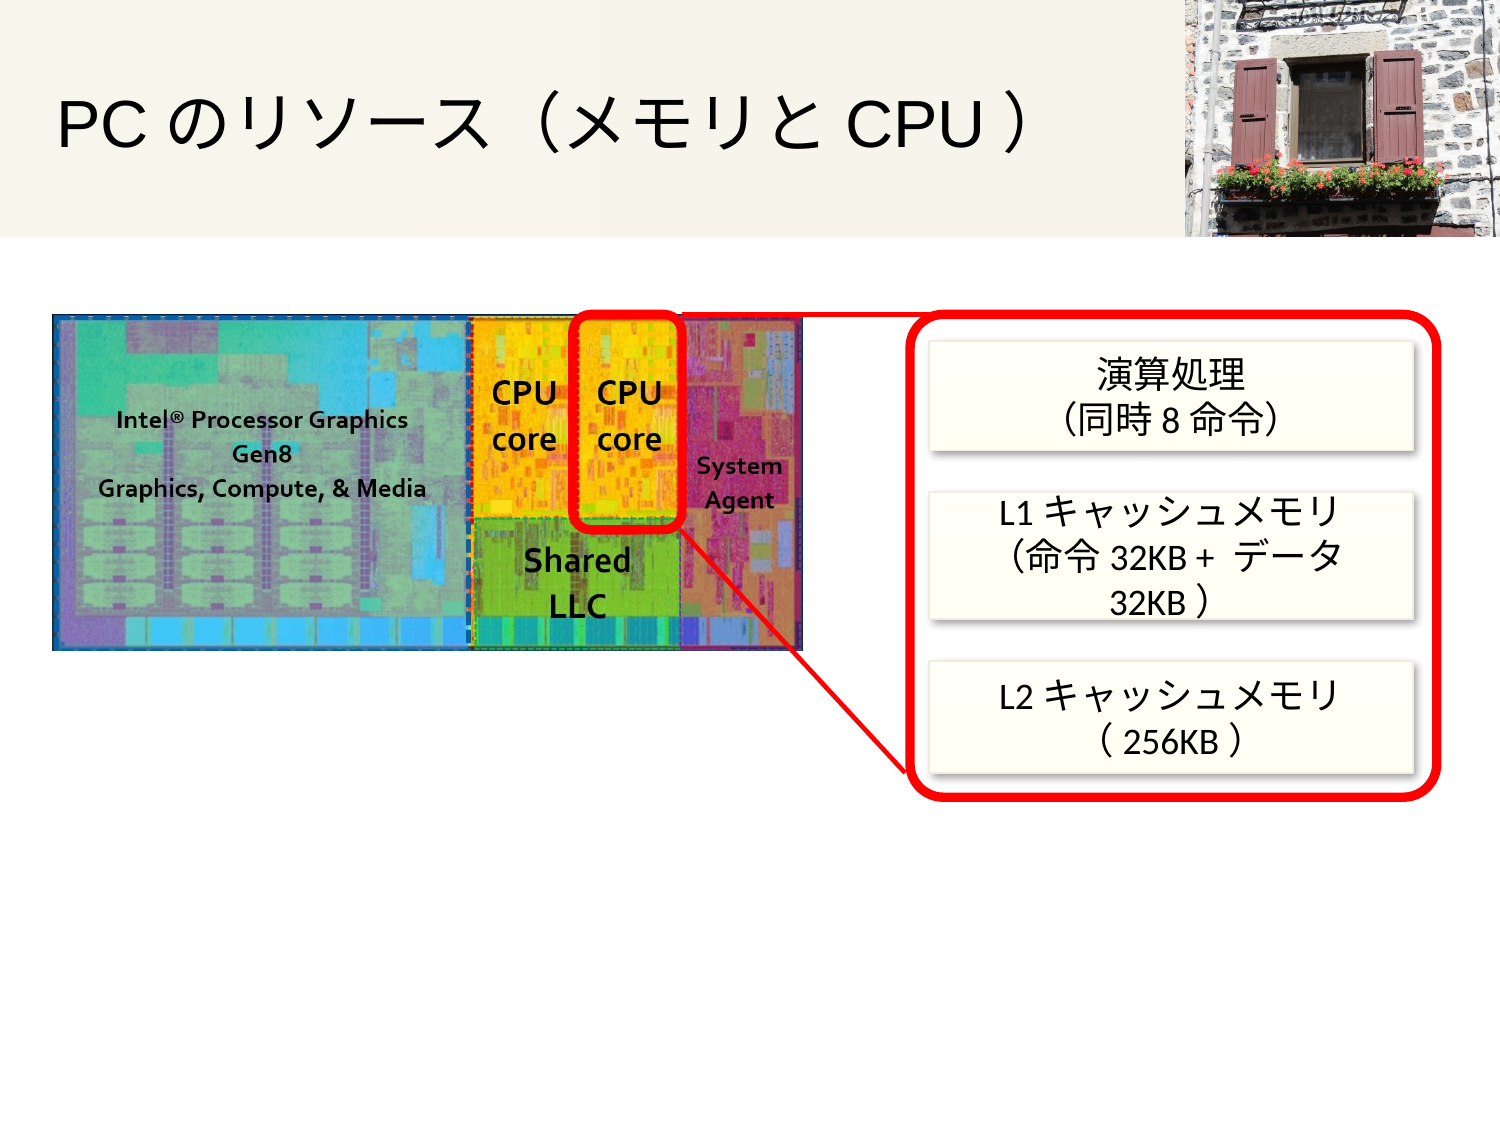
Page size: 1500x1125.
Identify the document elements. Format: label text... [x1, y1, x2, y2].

title PCのリソース（メモリとCPU） [41, 45, 1164, 197]
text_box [680, 529, 906, 774]
picture [1185, 0, 1500, 237]
text_box [907, 312, 1439, 800]
picture [52, 314, 803, 651]
